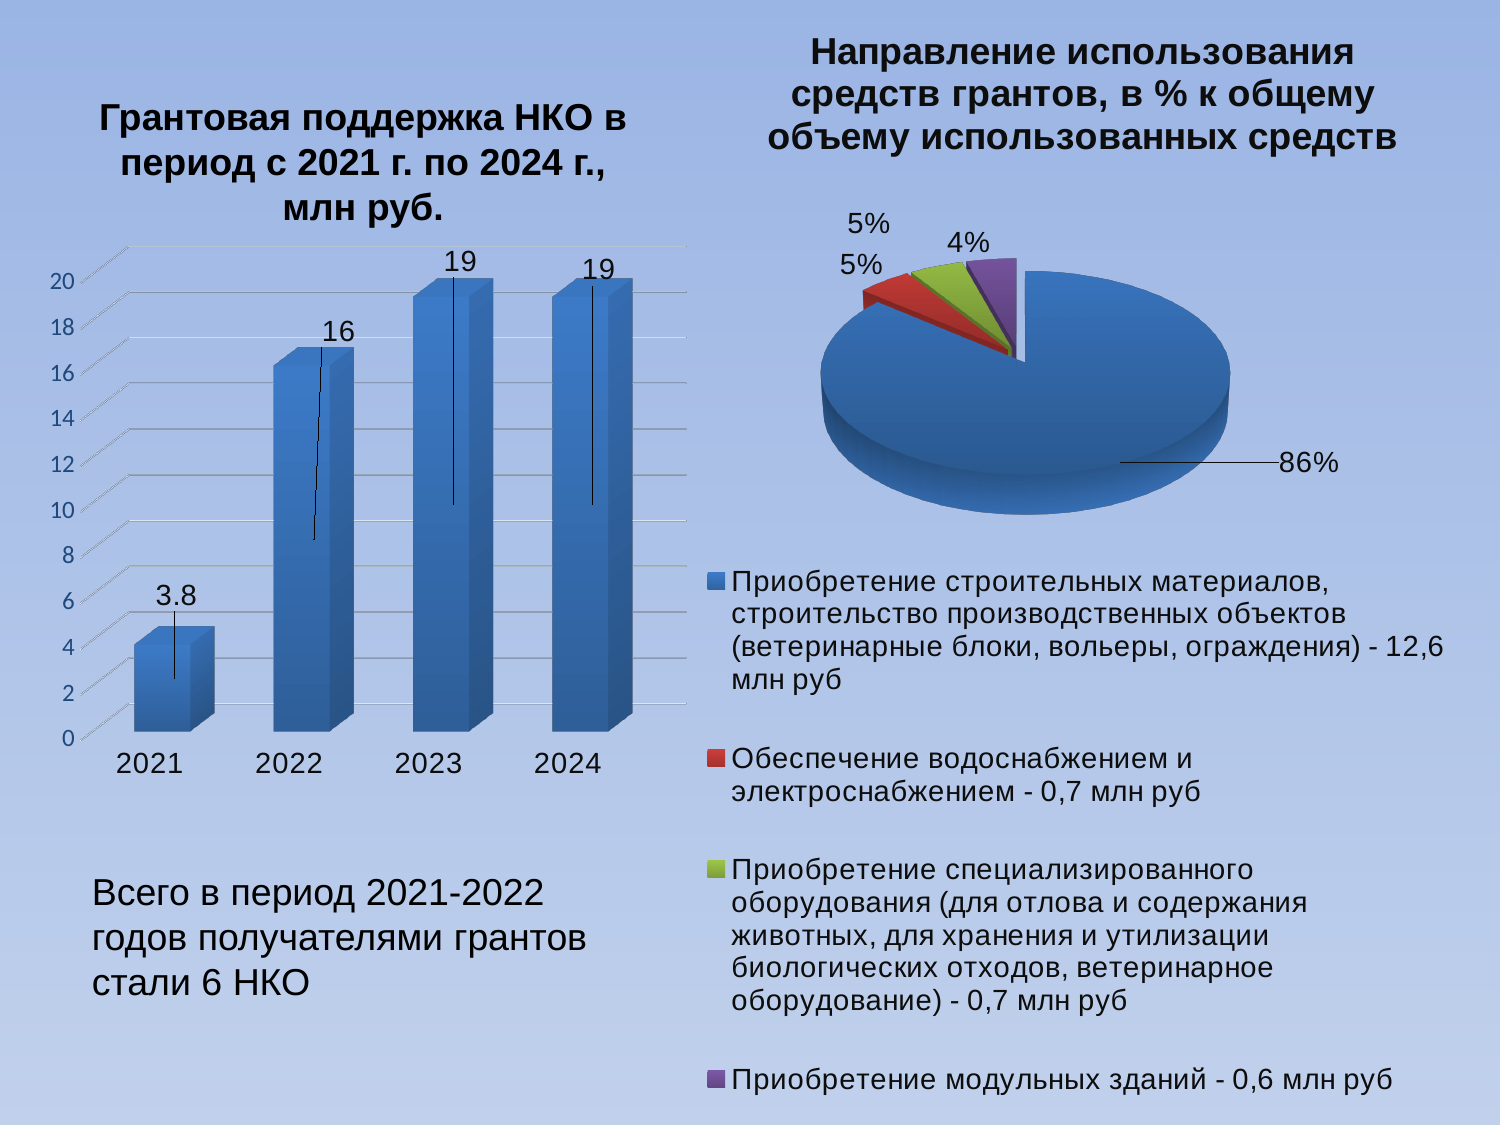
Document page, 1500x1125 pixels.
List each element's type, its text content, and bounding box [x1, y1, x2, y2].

chart [31, 18, 1500, 1125]
title Грантовая поддержка НКО в период с 2021 г. по 2024 г., млн руб. [64, 54, 656, 233]
list Всего в период 2021-2022 годов получателями грантов стали 6 НКО [76, 860, 617, 1035]
